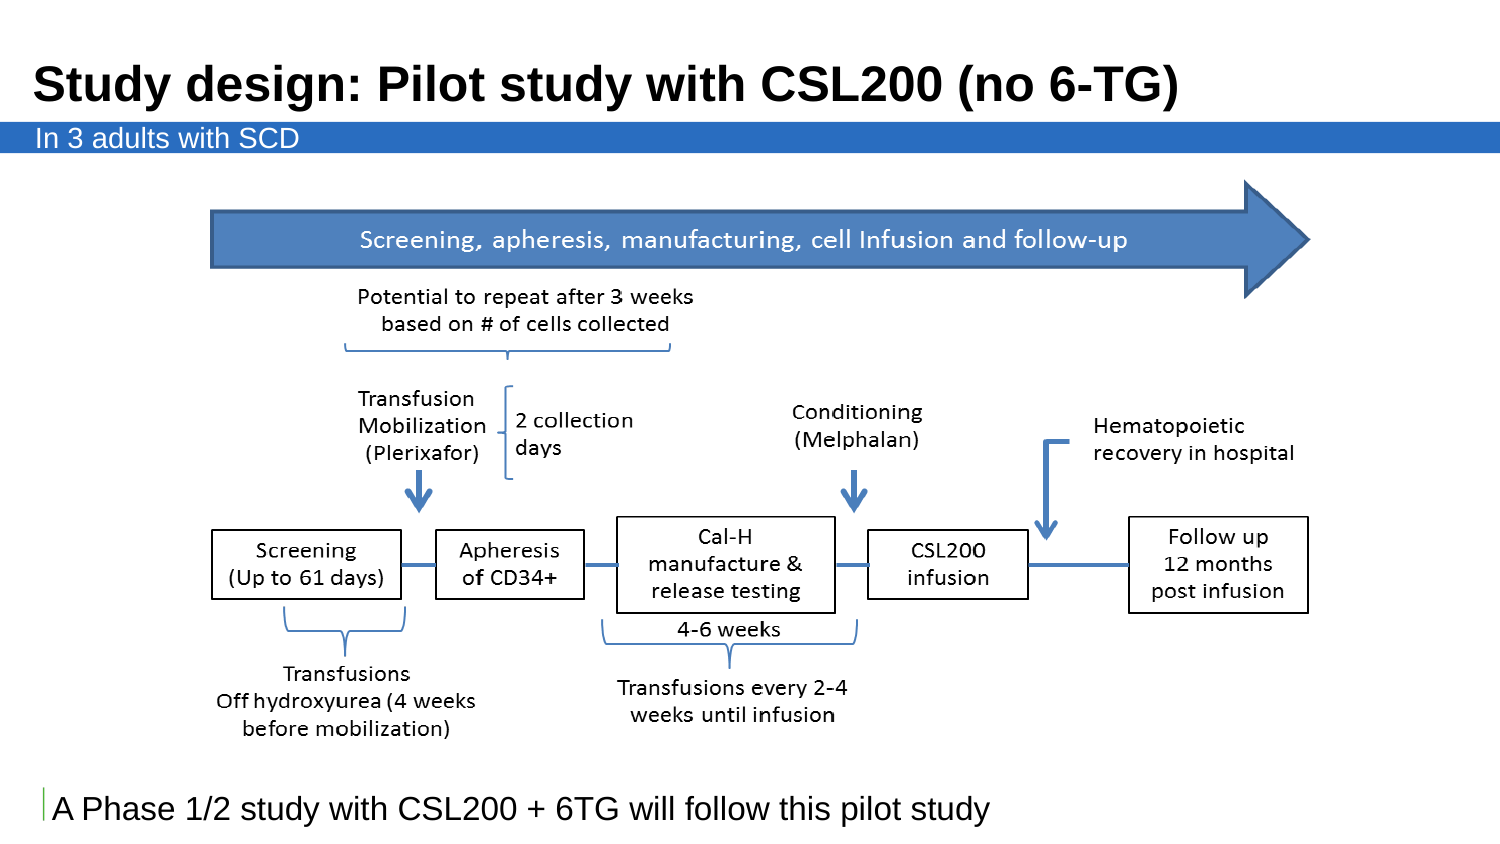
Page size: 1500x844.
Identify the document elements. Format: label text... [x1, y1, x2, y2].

picture [196, 179, 1328, 756]
text_box A Phase 1/2 study with CSL200 + 6TG will follow this pilot study [44, 772, 1481, 835]
title Study design: Pilot study with CSL200 (no 6-TG) [24, 44, 1426, 119]
text_box In 3 adults with SCD [27, 112, 309, 162]
picture [37, 781, 44, 827]
